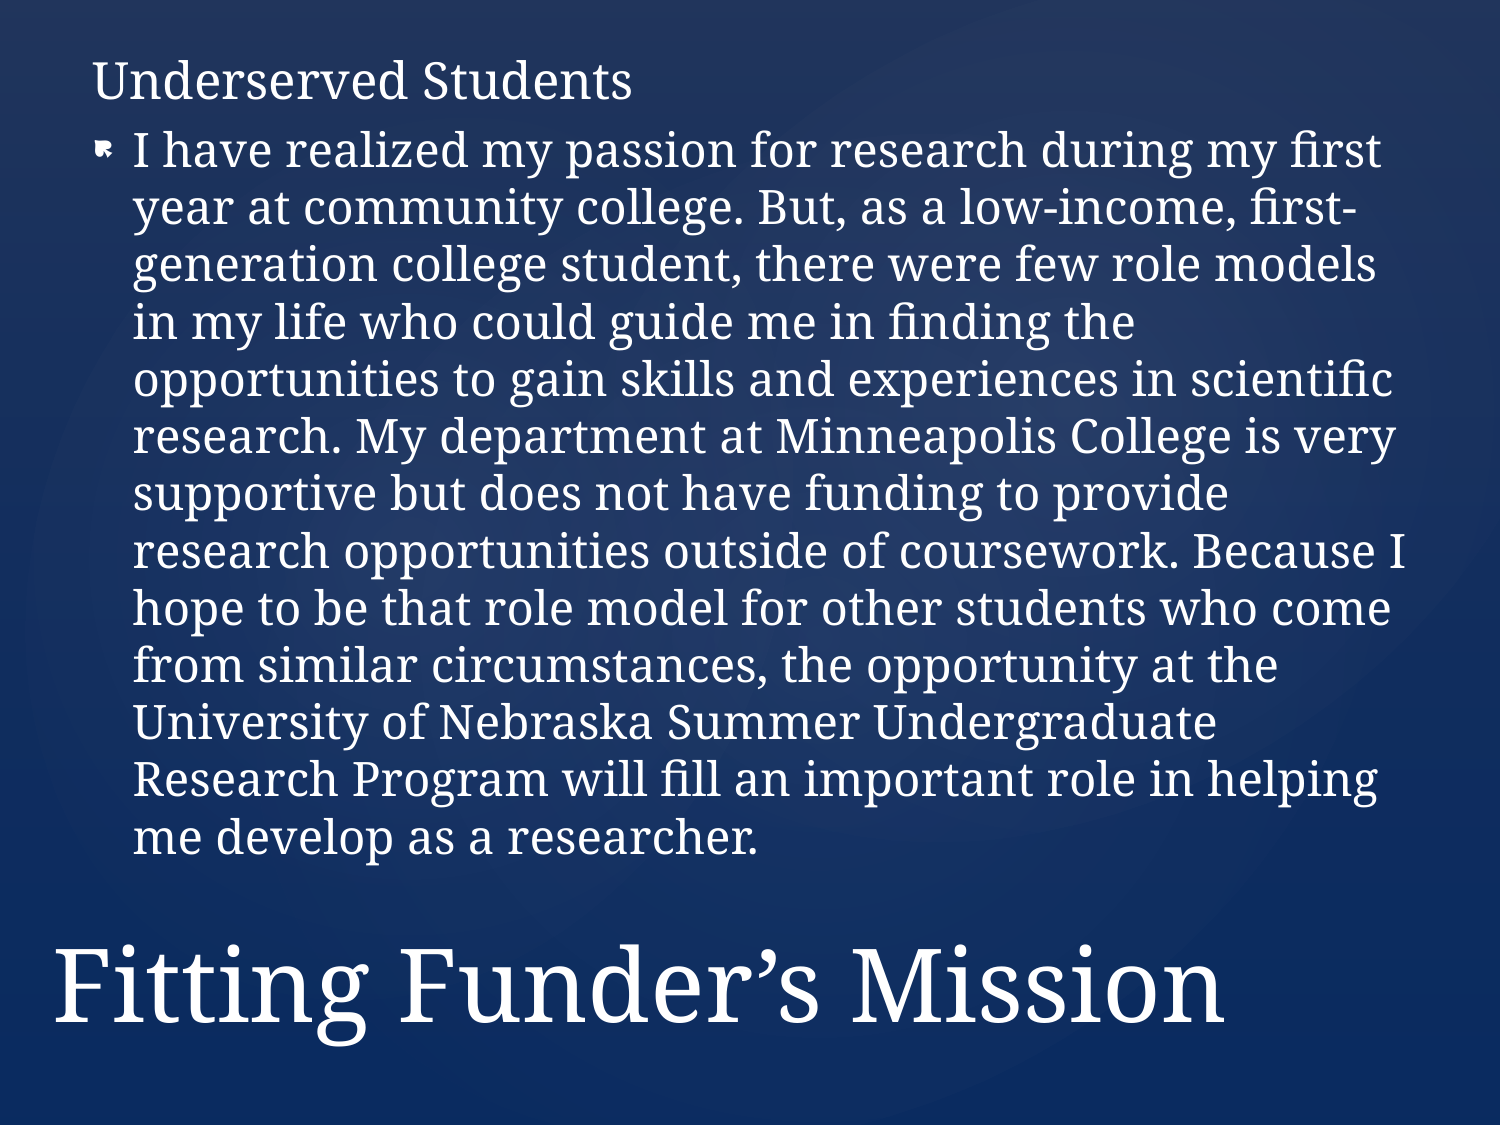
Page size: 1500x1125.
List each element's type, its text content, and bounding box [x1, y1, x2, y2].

title Fitting Funder’s Mission [37, 900, 1463, 1050]
list Underserved Students I have realized my passion for research during my first year at community college. But, as a low-income, first-generation college student, there were few role models in my life who could guide me in finding the opportunities to gain skills and experiences in scientific research. My department at Minneapolis College is very supportive but does not have funding to provide research opportunities outside of coursework. Because I hope to be that role model for other students who come from similar circumstances, the opportunity at the University of Nebraska Summer Undergraduate Research Program will fill an important role in helping me develop as a researcher. [75, 37, 1425, 875]
